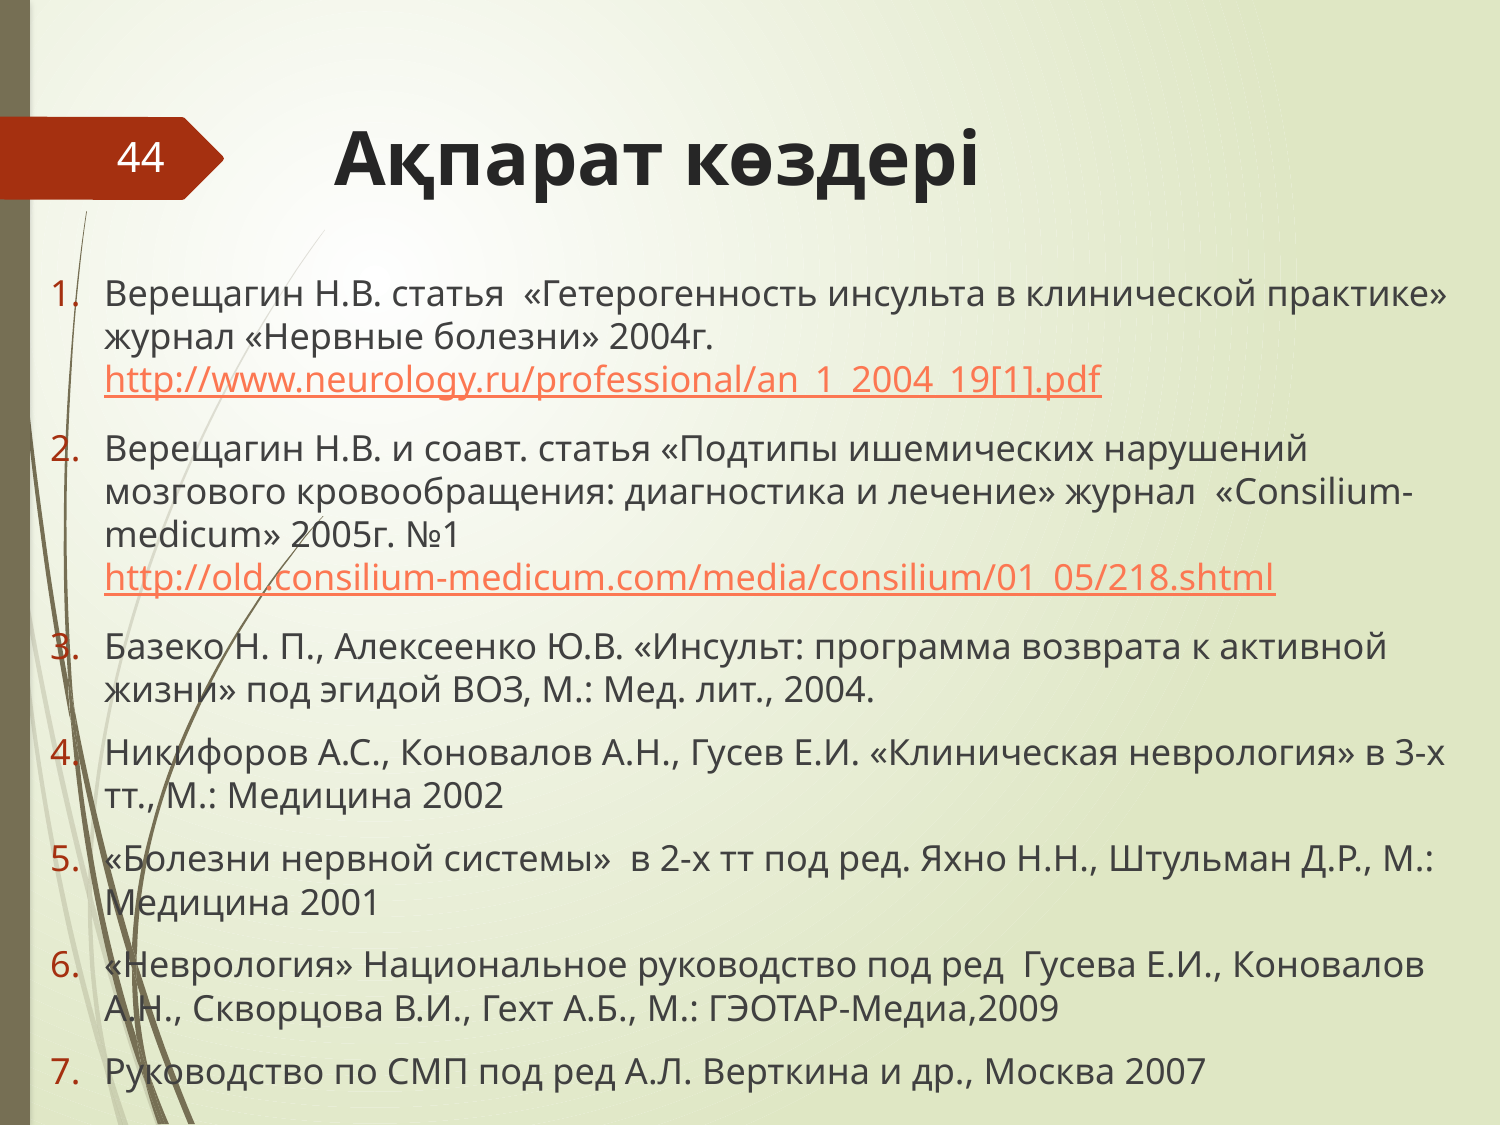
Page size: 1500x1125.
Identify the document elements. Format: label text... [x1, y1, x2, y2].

slide_number 44 [83, 129, 180, 190]
title Ақпарат көздері [319, 102, 1400, 209]
list Верещагин Н.В. статья «Гетерогенность инсульта в клинической практике» журнал «Нервные болезни» 2004г. http://www.neurology.ru/professional/an_1_2004_19[1].pdf Верещагин Н.В. и соавт. статья «Подтипы ишемических нарушений мозгового кровообращения: диагностика и лечение» журнал «Consilium-medicum» 2005г. №1 http://old.consilium-medicum.com/media/consilium/01_05/218.shtml Базеко Н. П., Алексеенко Ю.В. «Инсульт: программа возврата к активной жизни» под эгидой ВОЗ, М.: Мед. лит., 2004. Никифоров А.С., Коновалов А.Н., Гусев Е.И. «Клиническая неврология» в 3-х тт., М.: Медицина 2002 «Болезни нервной системы» в 2-х тт под ред. Яхно Н.Н., Штульман Д.Р., М.: Медицина 2001 «Неврология» Национальное руководство под ред Гусева Е.И., Коновалов А.Н., Скворцова В.И., Гехт А.Б., М.: ГЭОТАР-Медиа,2009 Руководство по СМП под ред А.Л. Верткина и др., Москва 2007 [35, 262, 1477, 1102]
